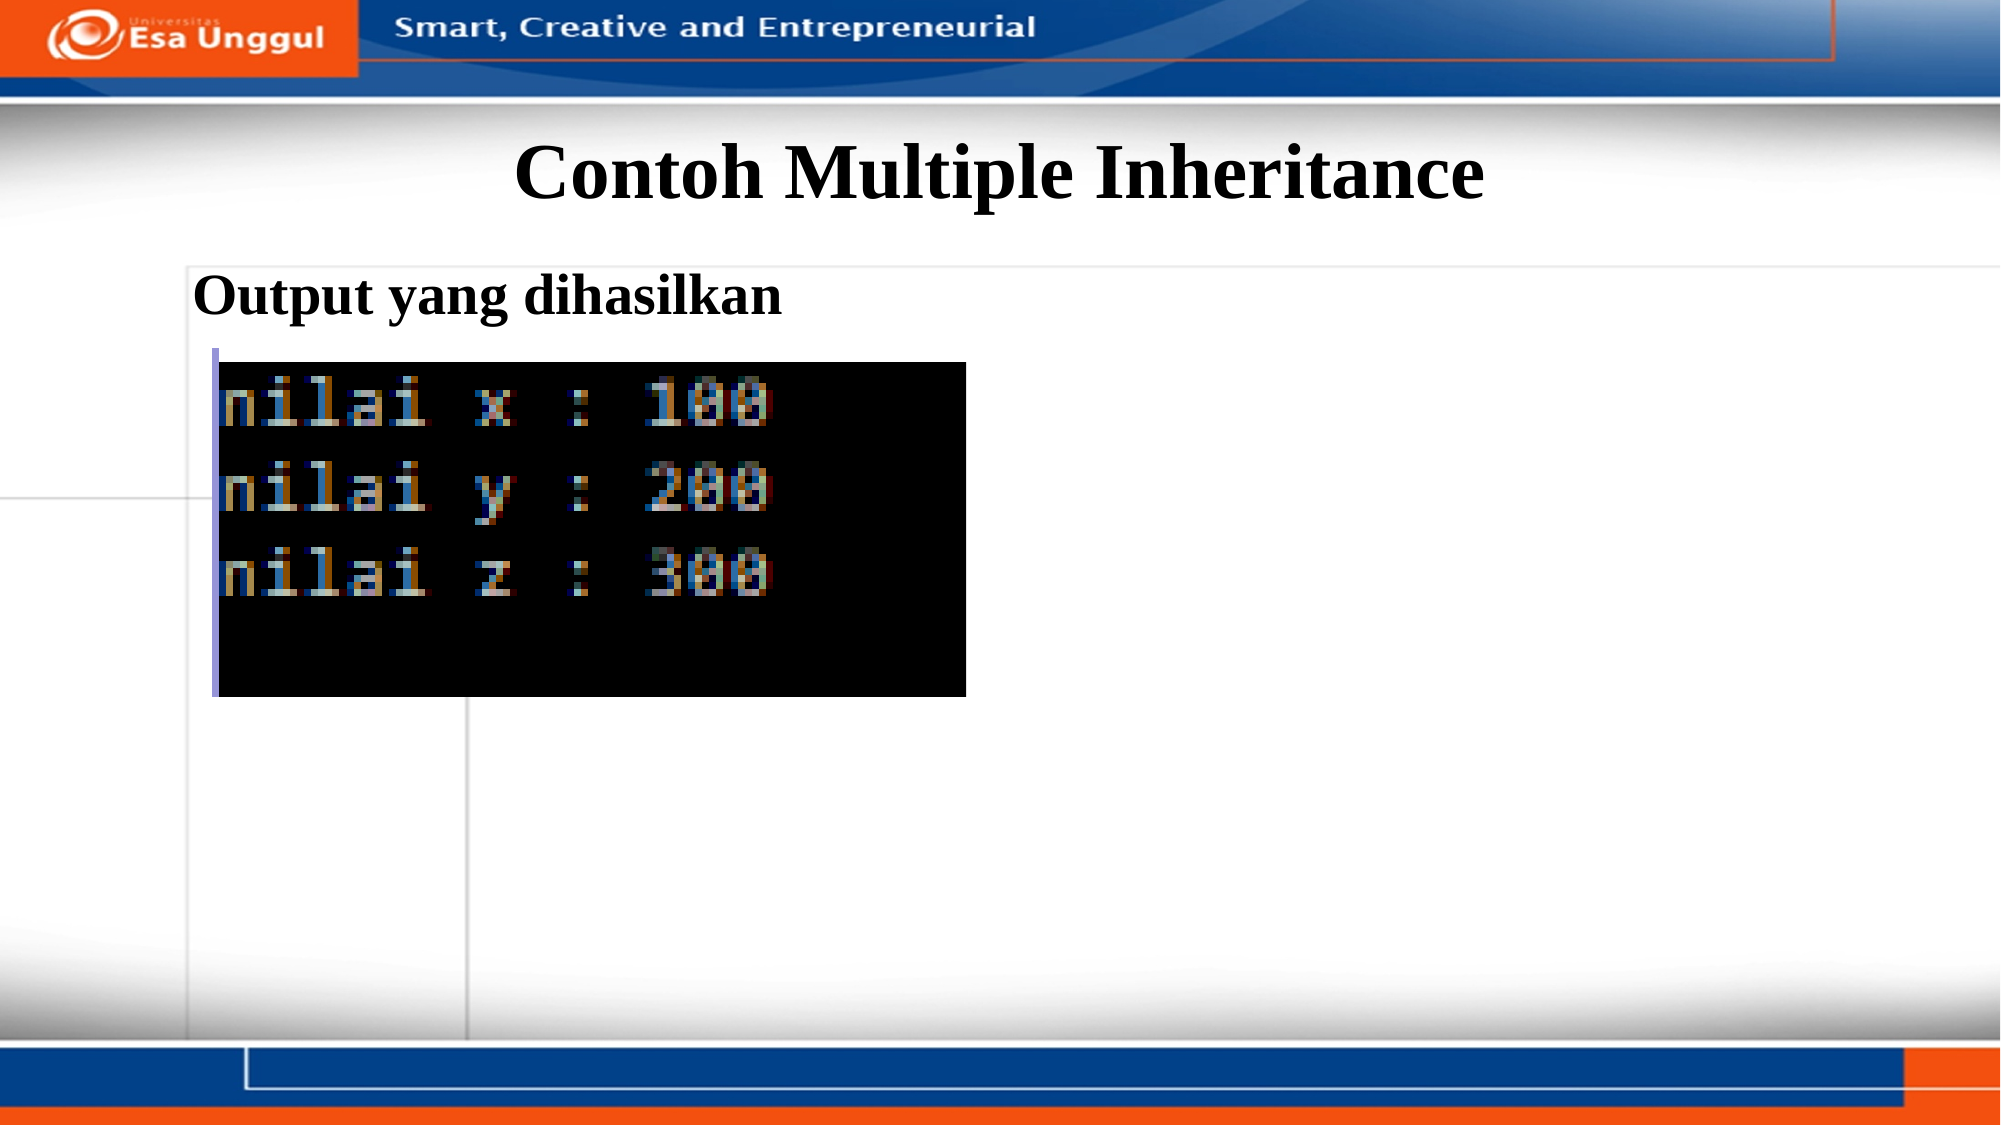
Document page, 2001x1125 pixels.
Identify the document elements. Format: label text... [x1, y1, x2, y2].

picture [0, 0, 2001, 1125]
title Contoh Multiple Inheritance [99, 101, 1900, 233]
text_box Output yang dihasilkan [177, 249, 813, 334]
